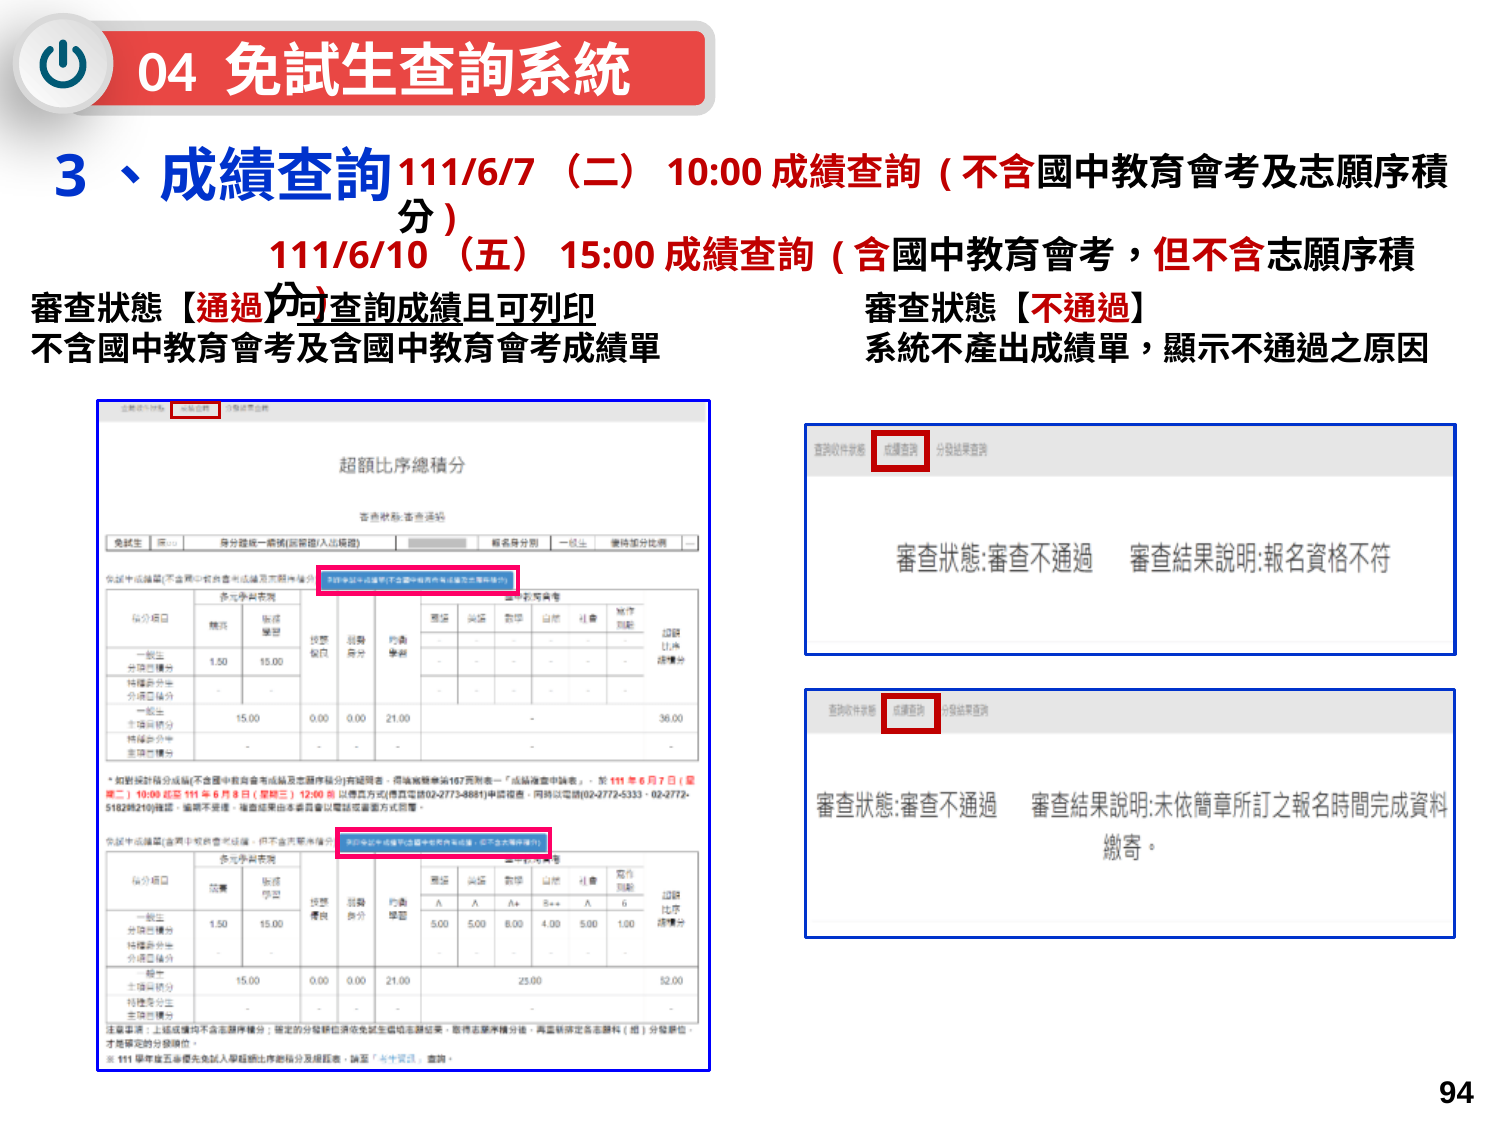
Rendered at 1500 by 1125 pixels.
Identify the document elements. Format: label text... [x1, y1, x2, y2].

text_box 111/6/7（二）10:00成績查詢 (不含國中教育會考及志願序積分) [421, 140, 1480, 246]
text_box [15, 16, 711, 112]
text_box 3、成績查詢 [39, 117, 421, 238]
picture [807, 690, 1454, 936]
text_box 111/6/10（五）15:00成績查詢 (含國中教育會考，但不含志願序積分) [253, 223, 1454, 329]
picture [807, 425, 1454, 653]
text_box 審查狀態【通過】可查詢成績且可列印 不含國中教育會考及含國中教育會考成績單 [15, 283, 792, 372]
text_box 94 [1151, 1068, 1490, 1114]
text_box 審查狀態【不通過】 系統不產出成績單，顯示不通過之原因 [849, 283, 1454, 372]
picture [99, 402, 708, 1069]
